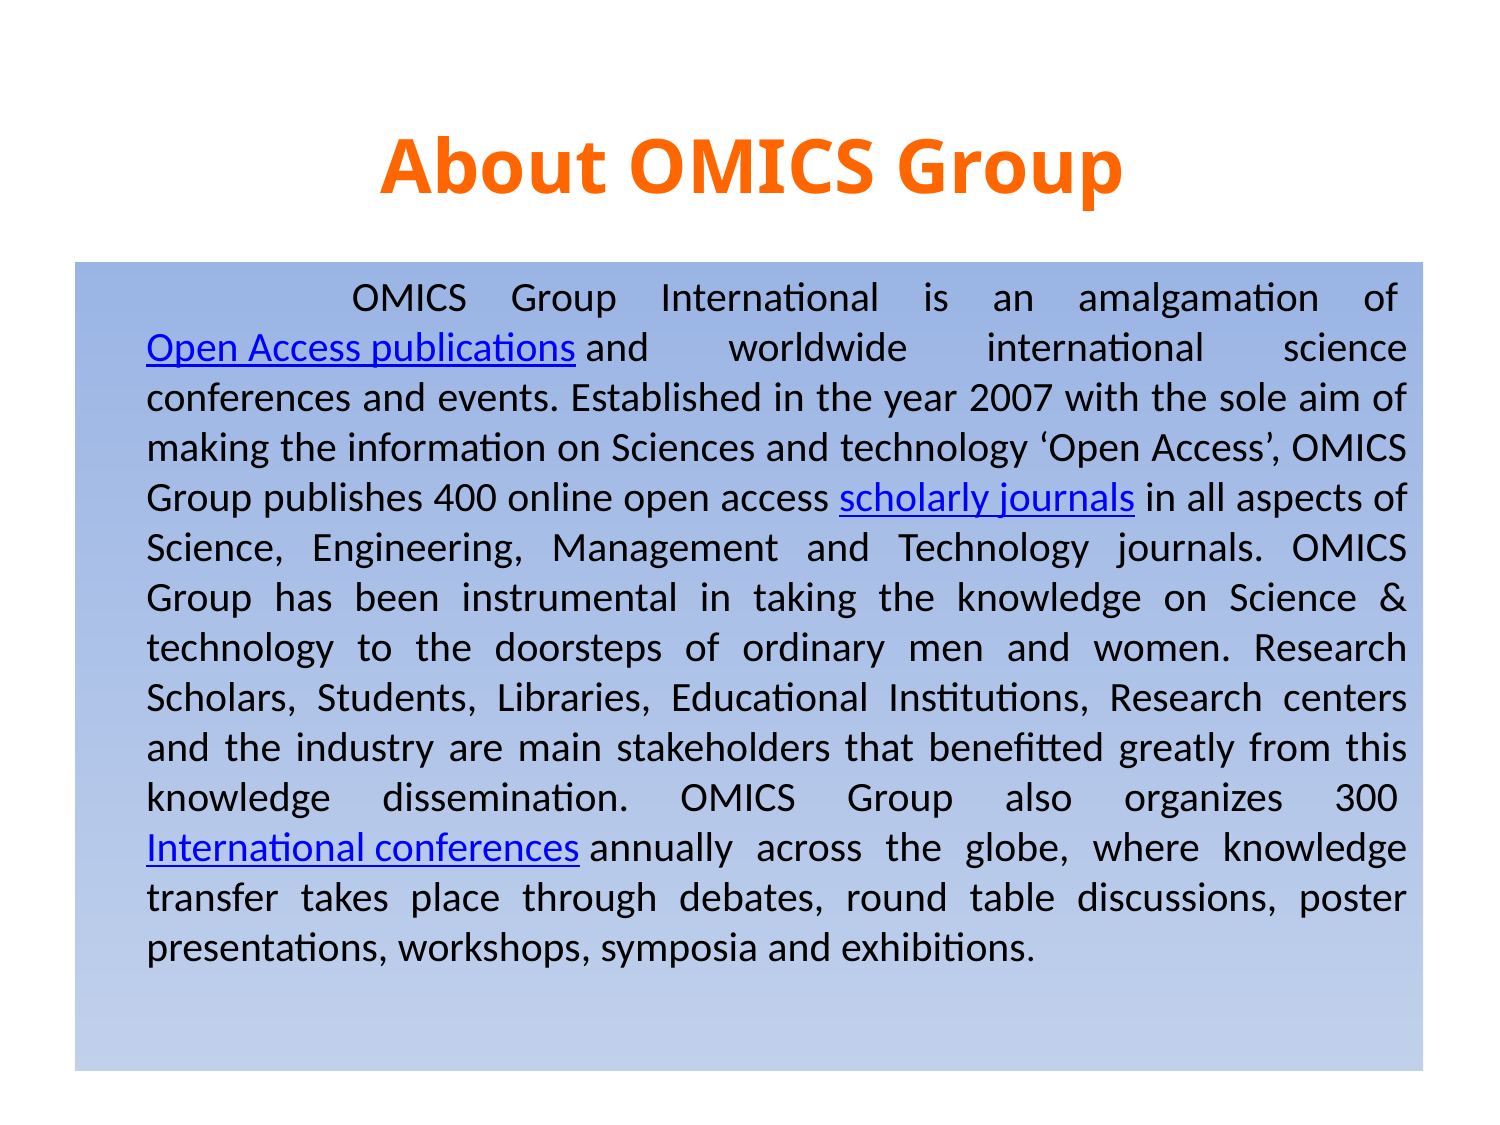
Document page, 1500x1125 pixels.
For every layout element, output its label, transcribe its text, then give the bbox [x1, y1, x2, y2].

title About OMICS Group [82, 70, 1425, 258]
list OMICS Group International is an amalgamation of Open Access publications and worldwide international science conferences and events. Established in the year 2007 with the sole aim of making the information on Sciences and technology ‘Open Access’, OMICS Group publishes 400 online open access scholarly journals in all aspects of Science, Engineering, Management and Technology journals. OMICS Group has been instrumental in taking the knowledge on Science & technology to the doorsteps of ordinary men and women. Research Scholars, Students, Libraries, Educational Institutions, Research centers and the industry are main stakeholders that benefitted greatly from this knowledge dissemination. OMICS Group also organizes 300 International conferences annually across the globe, where knowledge transfer takes place through debates, round table discussions, poster presentations, workshops, symposia and exhibitions. [75, 262, 1424, 1071]
